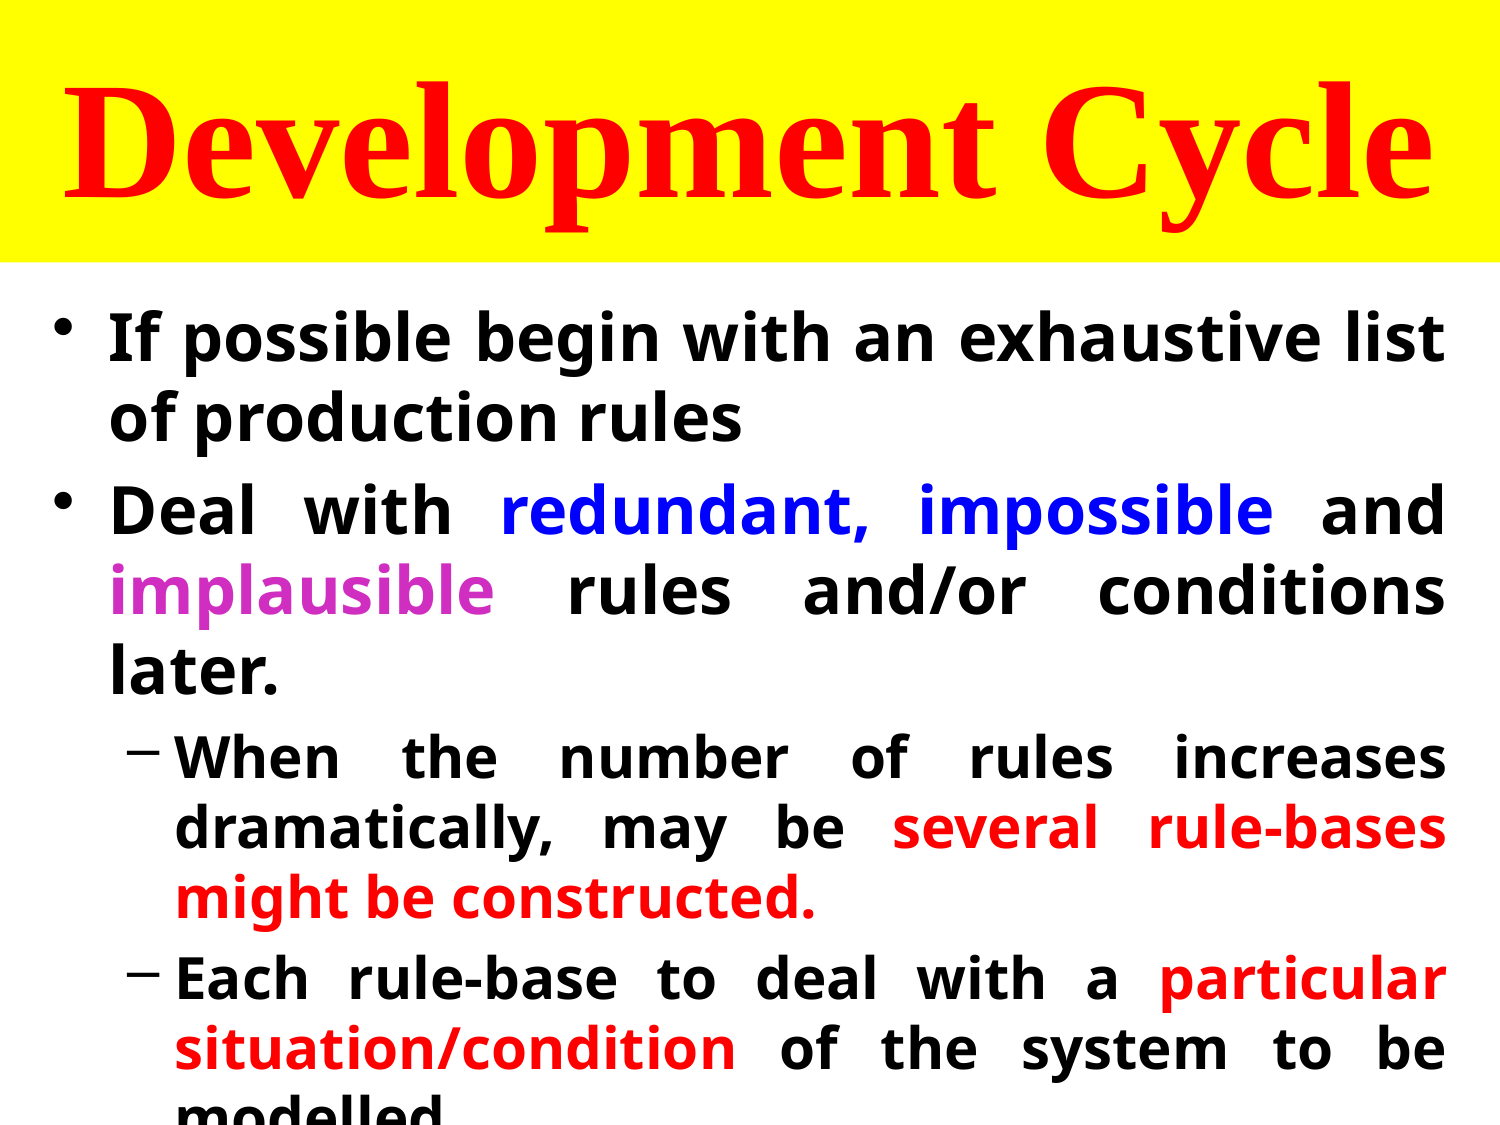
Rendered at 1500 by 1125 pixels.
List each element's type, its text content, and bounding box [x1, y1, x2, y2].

title Development Cycle [0, 0, 1500, 263]
list If possible begin with an exhaustive list of production rules Deal with redundant, impossible and implausible rules and/or conditions later. When the number of rules increases dramatically, may be several rule-bases might be constructed. Each rule-base to deal with a particular situation/condition of the system to be modelled. [37, 287, 1463, 1013]
